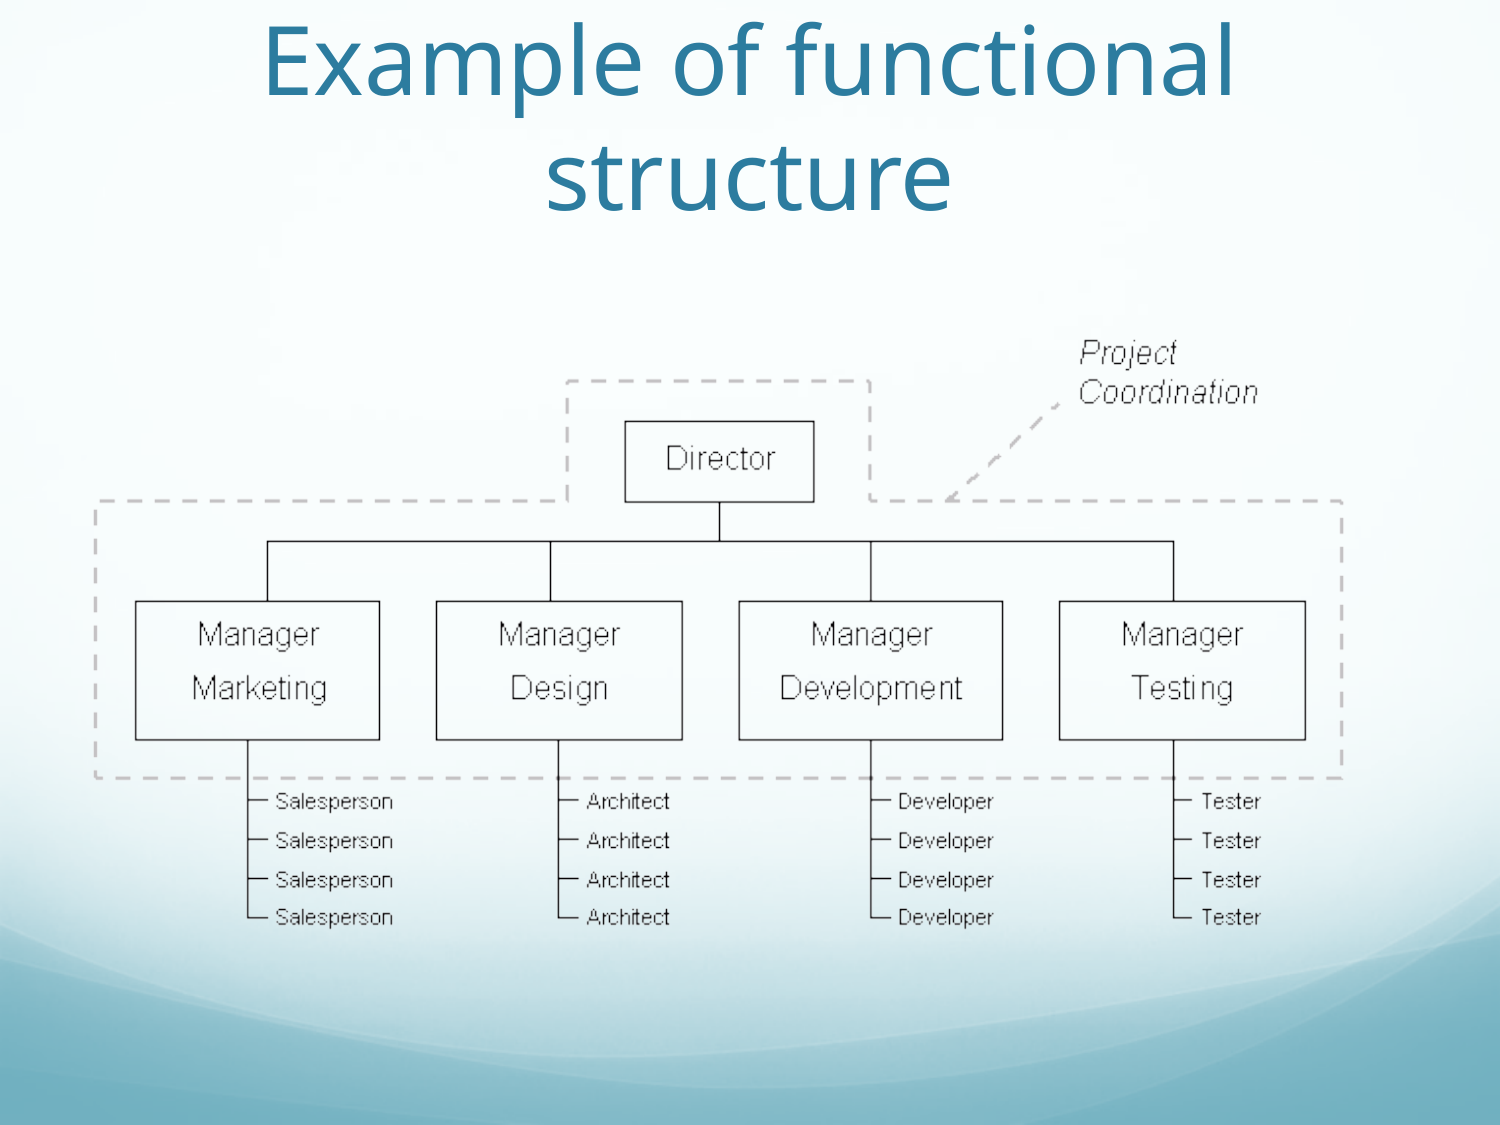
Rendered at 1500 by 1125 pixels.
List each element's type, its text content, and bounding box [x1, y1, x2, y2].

picture [91, 333, 1351, 938]
title Example of functional structure [90, 17, 1410, 237]
